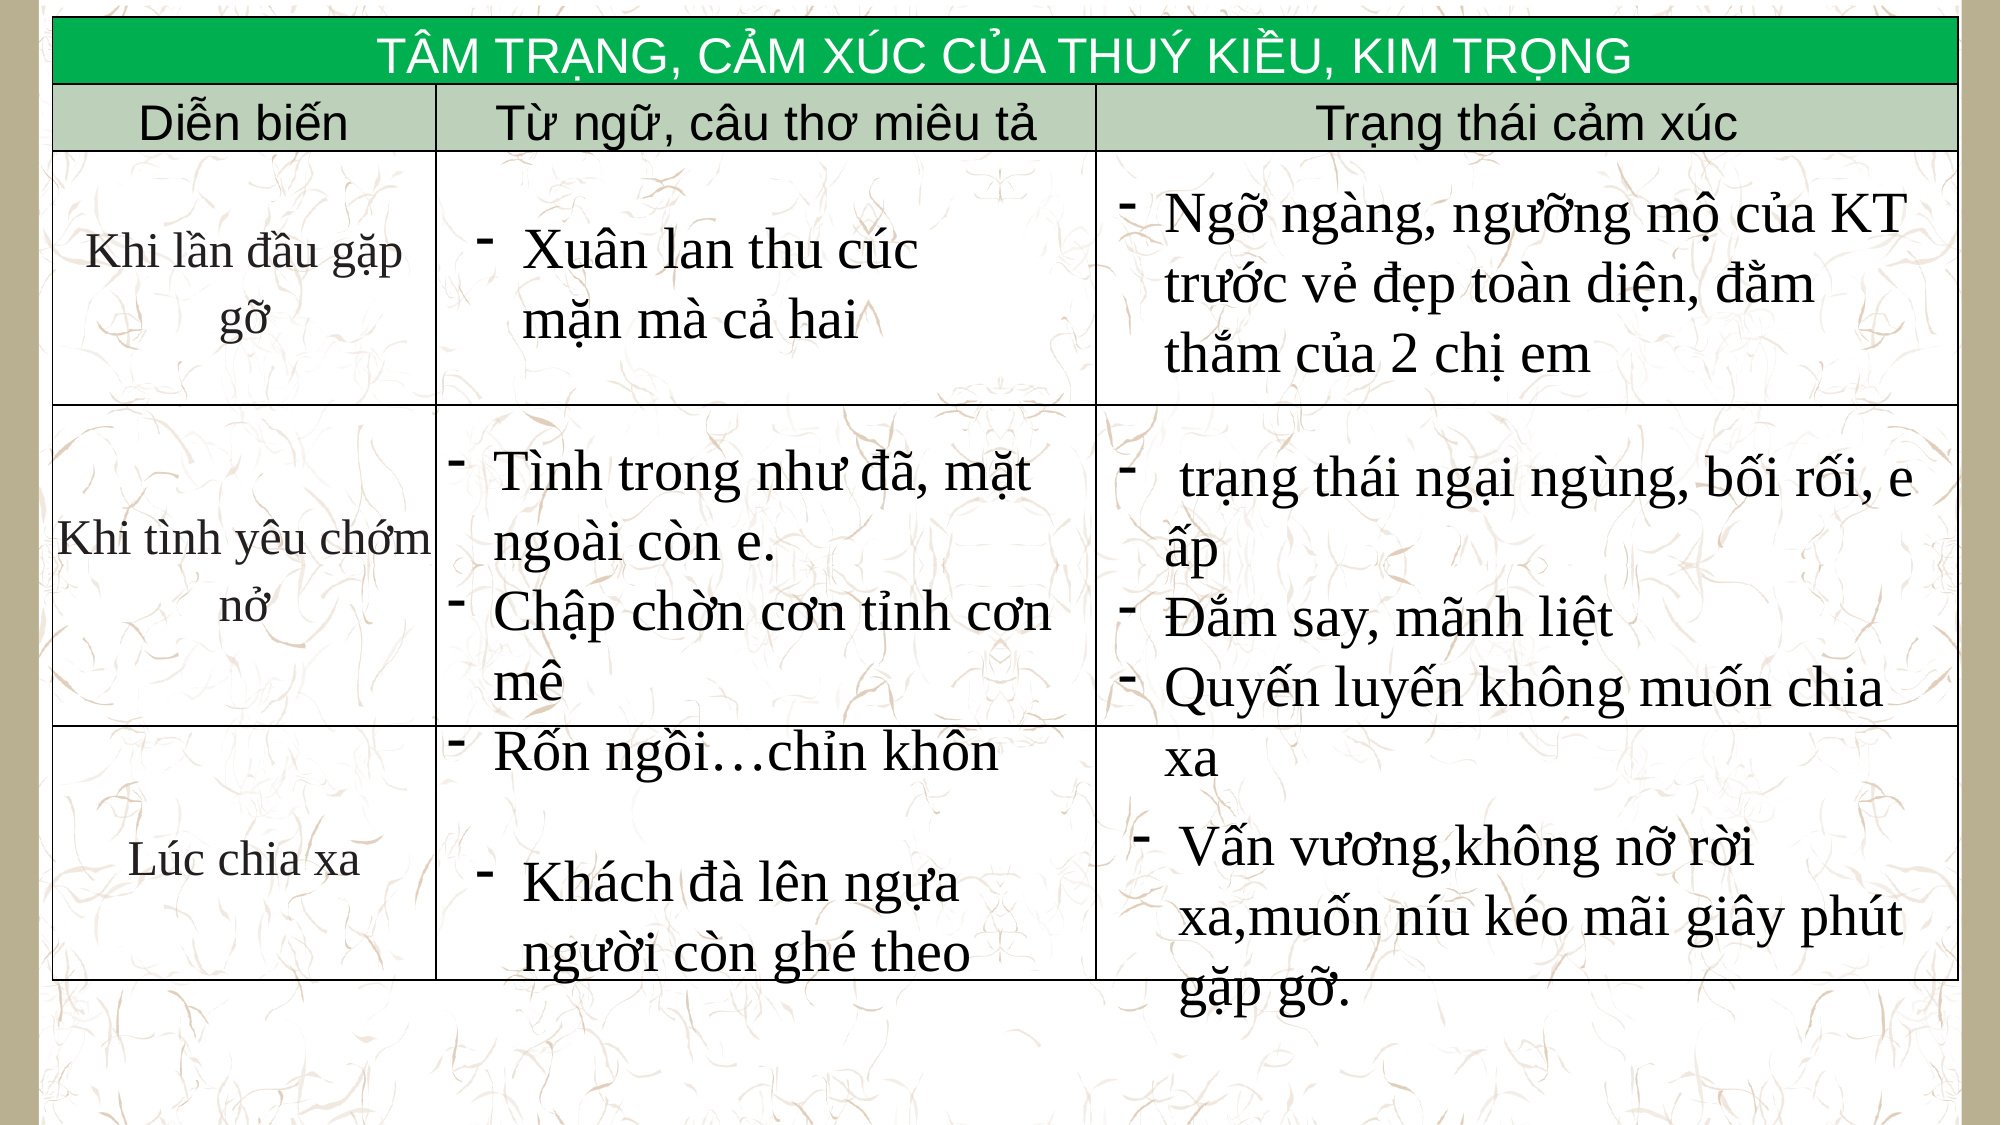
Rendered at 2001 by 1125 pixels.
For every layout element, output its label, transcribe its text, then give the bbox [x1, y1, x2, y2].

table_cell [437, 152, 1095, 404]
table_cell Từ ngữ, câu thơ miêu tả [437, 85, 1095, 150]
table_cell [1097, 152, 1957, 404]
table_cell Lúc chia xa [53, 727, 435, 979]
text_box Xuân lan thu cúc mặn mà cả hai [460, 202, 1000, 358]
table_header TÂM TRẠNG, CẢM XÚC CỦA THUÝ KIỀU, KIM TRỌNG [53, 18, 1957, 83]
text_box Vấn vương,không nỡ rời xa,muốn níu kéo mãi giây phút gặp gỡ. [1117, 799, 1962, 1025]
text_box Ngỡ ngàng, ngưỡng mộ của KT trước vẻ đẹp toàn diện, đằm thắm của 2 chị em [1103, 167, 1948, 392]
table_cell Trạng thái cảm xúc [1097, 85, 1957, 150]
table_cell [1097, 406, 1957, 725]
table_cell Diễn biến [53, 85, 435, 150]
picture [38, 5, 1962, 1125]
table_cell Khi tình yêu chớm nở [53, 406, 435, 725]
text_box Tình trong như đã, mặt ngoài còn e. Chập chờn cơn tỉnh cơn mê Rốn ngồi…chỉn khôn [432, 424, 1070, 790]
table_cell Khi lần đầu gặp gỡ [53, 152, 435, 404]
text_box trạng thái ngại ngùng, bối rối, e ấp Đắm say, mãnh liệt Quyến luyến không muốn chia xa [1103, 430, 1948, 796]
text_box Khách đà lên ngựa người còn ghé theo [460, 835, 1000, 990]
table_cell [437, 727, 1095, 979]
table_cell [1097, 727, 1957, 979]
table_cell [437, 406, 1095, 725]
